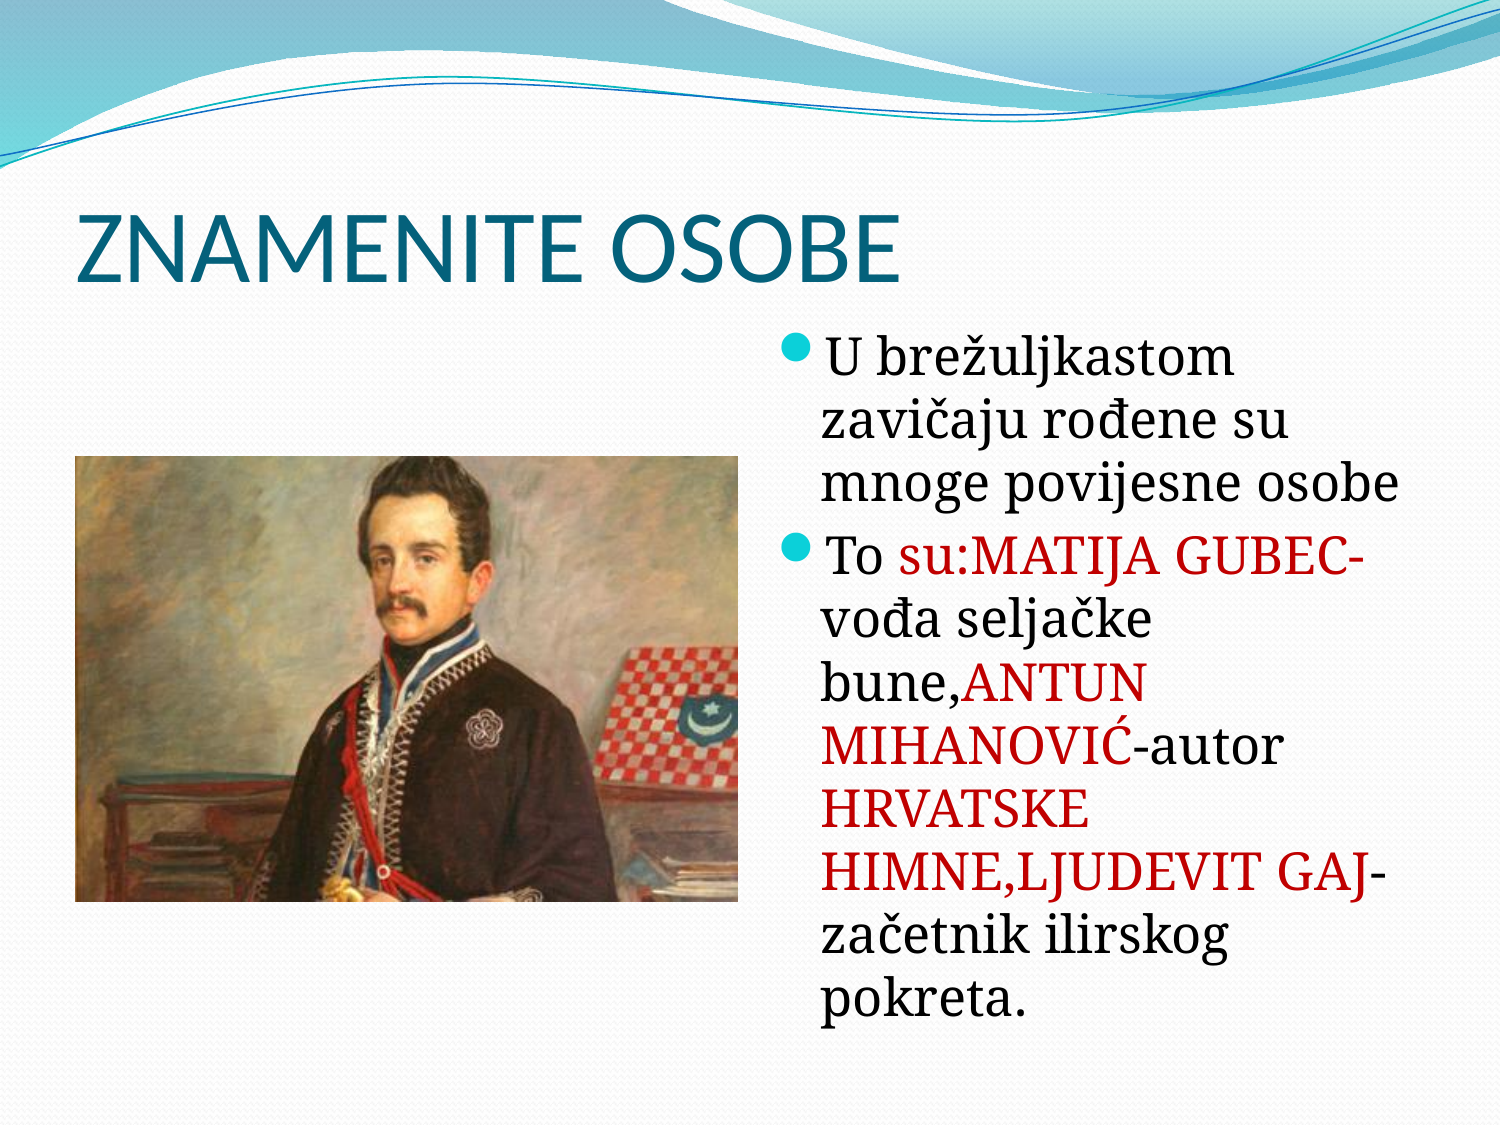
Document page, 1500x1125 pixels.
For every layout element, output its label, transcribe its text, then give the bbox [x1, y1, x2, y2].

list U brežuljkastom zavičaju rođene su mnoge povijesne osobe To su:MATIJA GUBEC-vođa seljačke bune,ANTUN MIHANOVIĆ-autor HRVATSKE HIMNE,LJUDEVIT GAJ-začetnik ilirskog pokreta. [762, 314, 1425, 1059]
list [74, 456, 738, 902]
title ZNAMENITE OSOBE [75, 115, 1425, 303]
